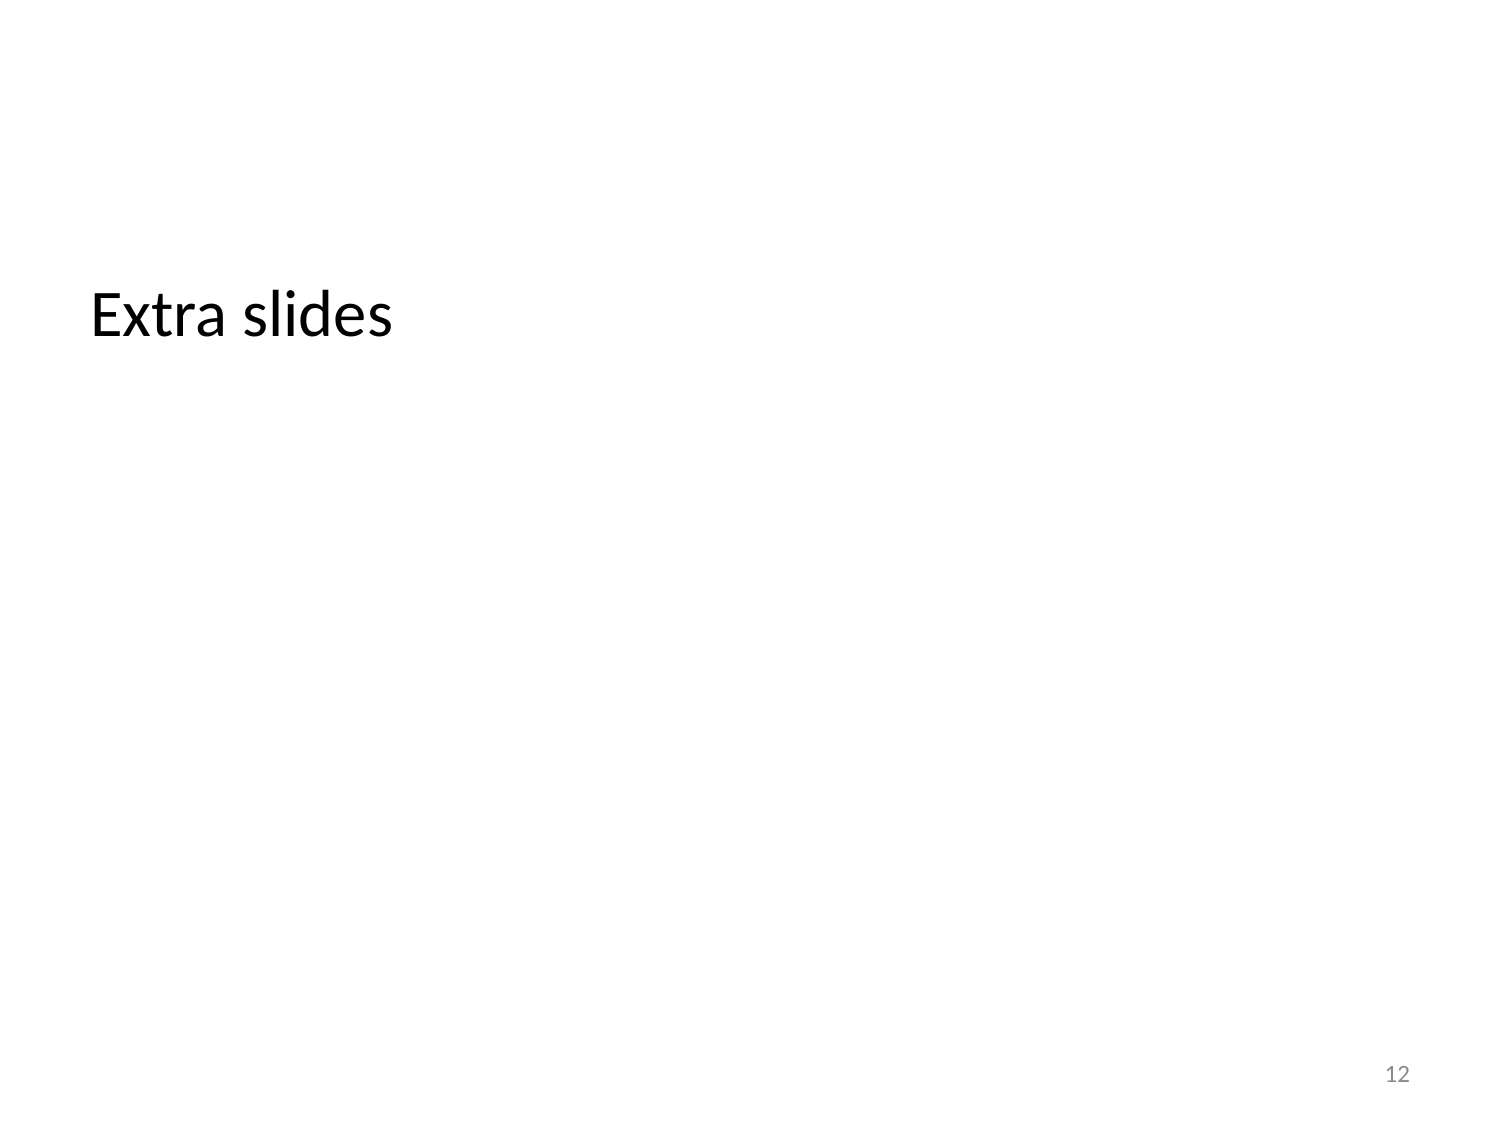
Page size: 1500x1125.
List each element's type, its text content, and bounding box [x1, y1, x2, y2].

list Extra slides [75, 262, 1425, 1005]
slide_number 12 [1074, 1042, 1425, 1103]
